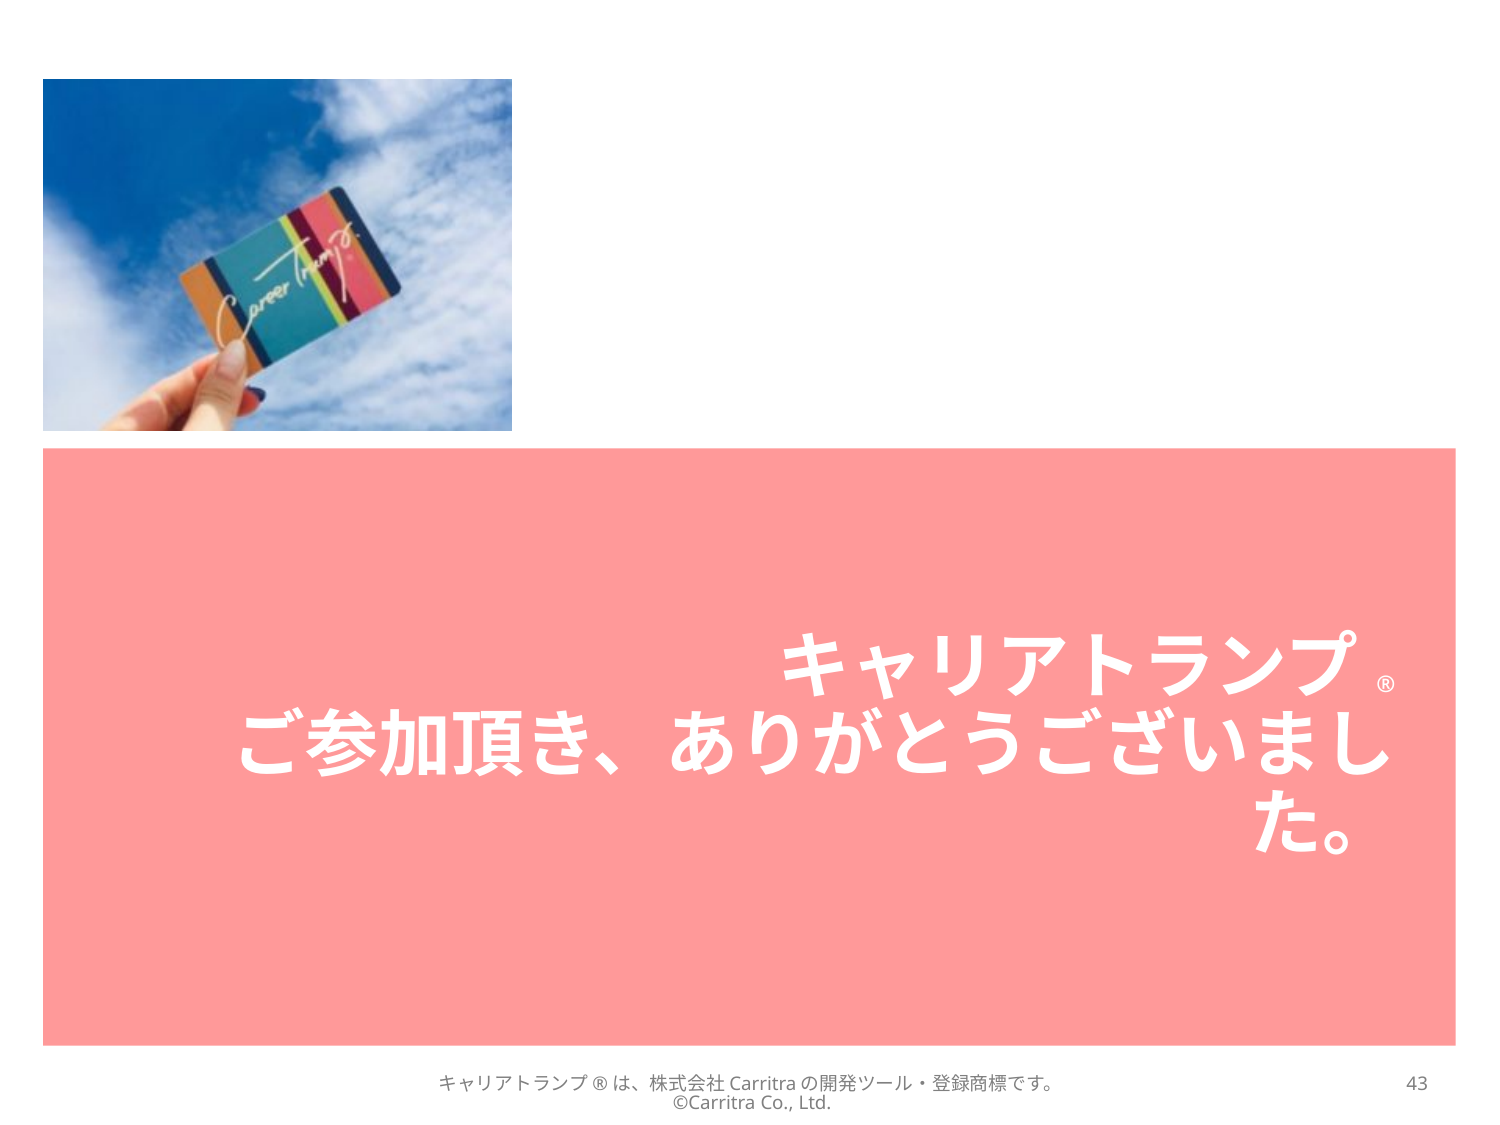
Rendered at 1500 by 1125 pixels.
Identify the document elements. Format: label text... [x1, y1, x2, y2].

picture [43, 79, 512, 431]
title キャリアトランプ® ご参加頂き、ありがとうございました。 [159, 677, 1411, 817]
